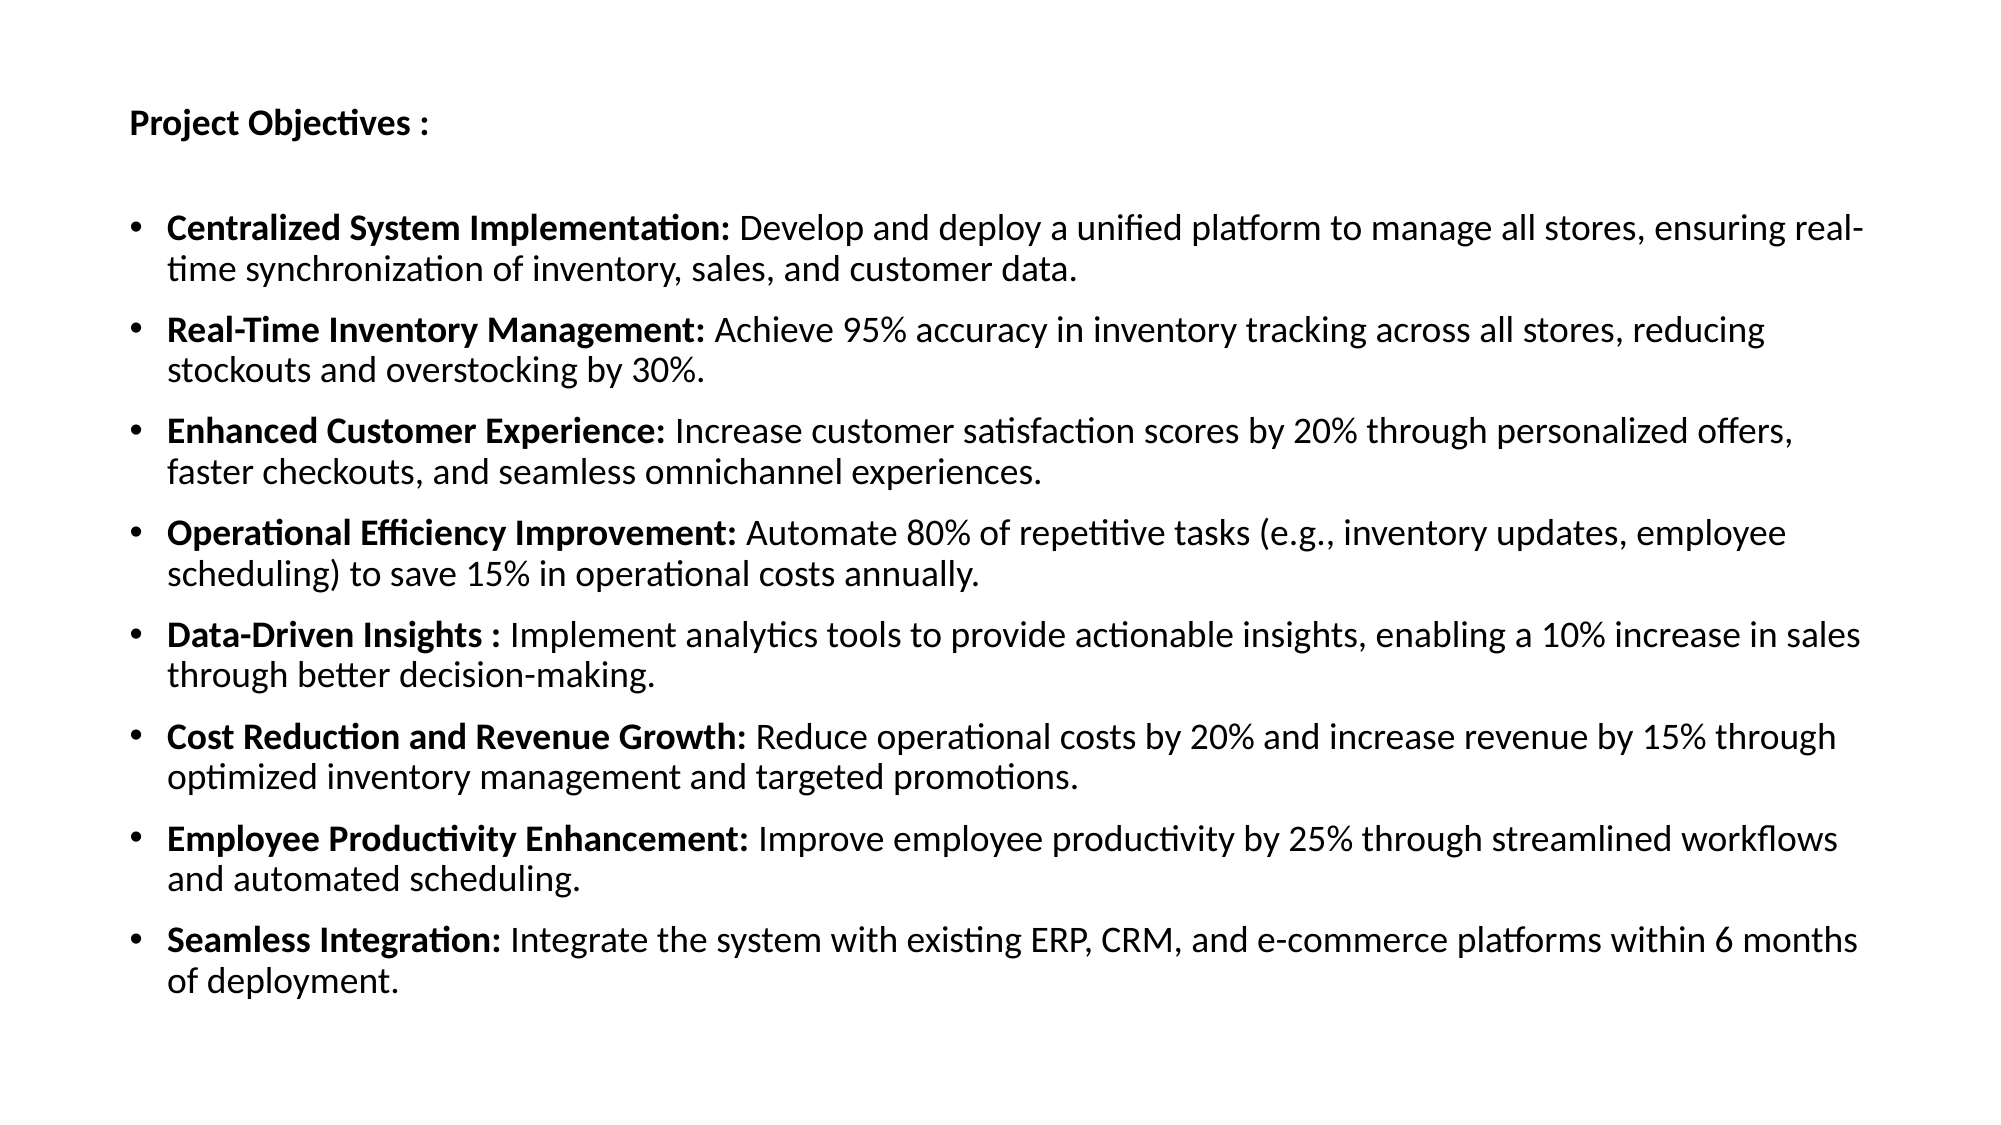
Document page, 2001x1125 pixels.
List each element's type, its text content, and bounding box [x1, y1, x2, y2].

title Project Objectives : [114, 95, 1840, 197]
list Centralized System Implementation: Develop and deploy a unified platform to manage all stores, ensuring real-time synchronization of inventory, sales, and customer data. Real-Time Inventory Management: Achieve 95% accuracy in inventory tracking across all stores, reducing stockouts and overstocking by 30%. Enhanced Customer Experience: Increase customer satisfaction scores by 20% through personalized offers, faster checkouts, and seamless omnichannel experiences. Operational Efficiency Improvement: Automate 80% of repetitive tasks (e.g., inventory updates, employee scheduling) to save 15% in operational costs annually. Data-Driven Insights : Implement analytics tools to provide actionable insights, enabling a 10% increase in sales through better decision-making. Cost Reduction and Revenue Growth: Reduce operational costs by 20% and increase revenue by 15% through optimized inventory management and targeted promotions. Employee Productivity Enhancement: Improve employee productivity by 25% through streamlined workflows and automated scheduling. Seamless Integration: Integrate the system with existing ERP, CRM, and e-commerce platforms within 6 months of deployment. [114, 200, 1898, 1009]
